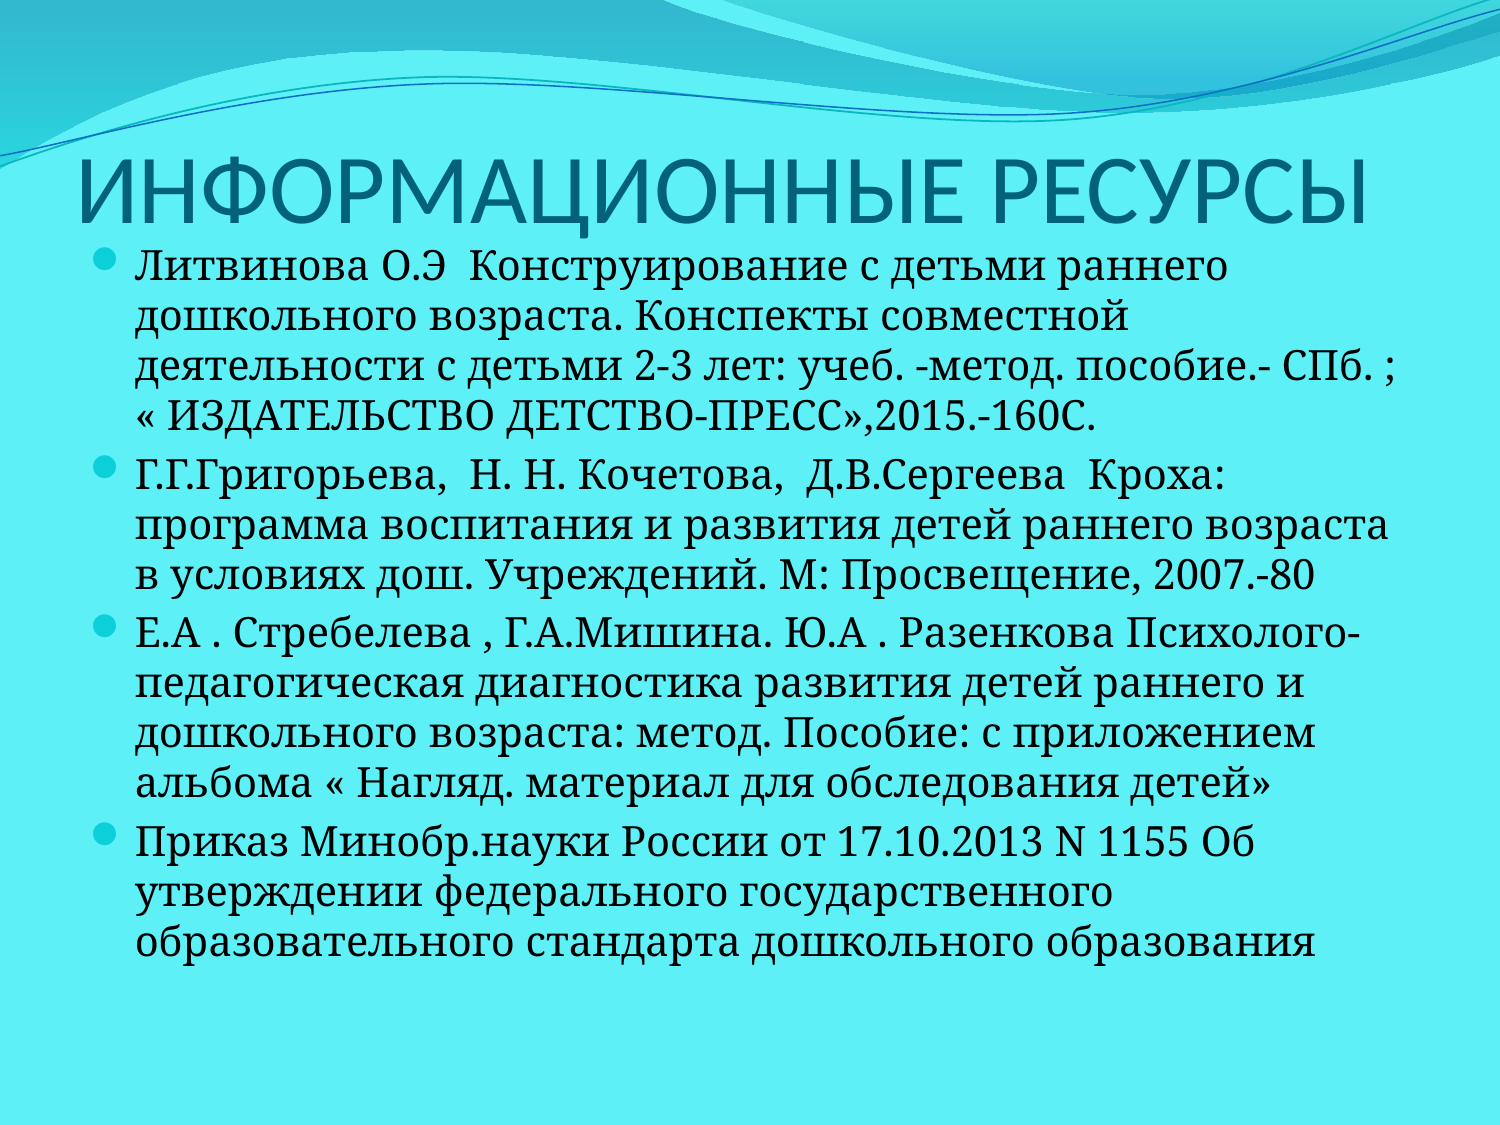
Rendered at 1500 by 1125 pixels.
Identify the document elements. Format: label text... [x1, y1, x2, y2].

list Литвинова О.Э Конструирование с детьми раннего дошкольного возраста. Конспекты совместной деятельности с детьми 2-3 лет: учеб. -метод. пособие.- СПб. ; « ИЗДАТЕЛЬСТВО ДЕТСТВО-ПРЕСС»,2015.-160С. Г.Г.Григорьева, Н. Н. Кочетова, Д.В.Сергеева Кроха: программа воспитания и развития детей раннего возраста в условиях дош. Учреждений. М: Просвещение, 2007.-80 Е.А . Стребелева , Г.А.Мишина. Ю.А . Разенкова Психолого-педагогическая диагностика развития детей раннего и дошкольного возраста: метод. Пособие: c приложением альбома « Нагляд. материал для обследования детей» Приказ Минобр.науки России от 17.10.2013 N 1155 Об утверждении федерального государственного образовательного стандарта дошкольного образования [75, 231, 1425, 1038]
title ИНФОРМАЦИОННЫЕ РЕСУРСЫ [75, 115, 1425, 231]
